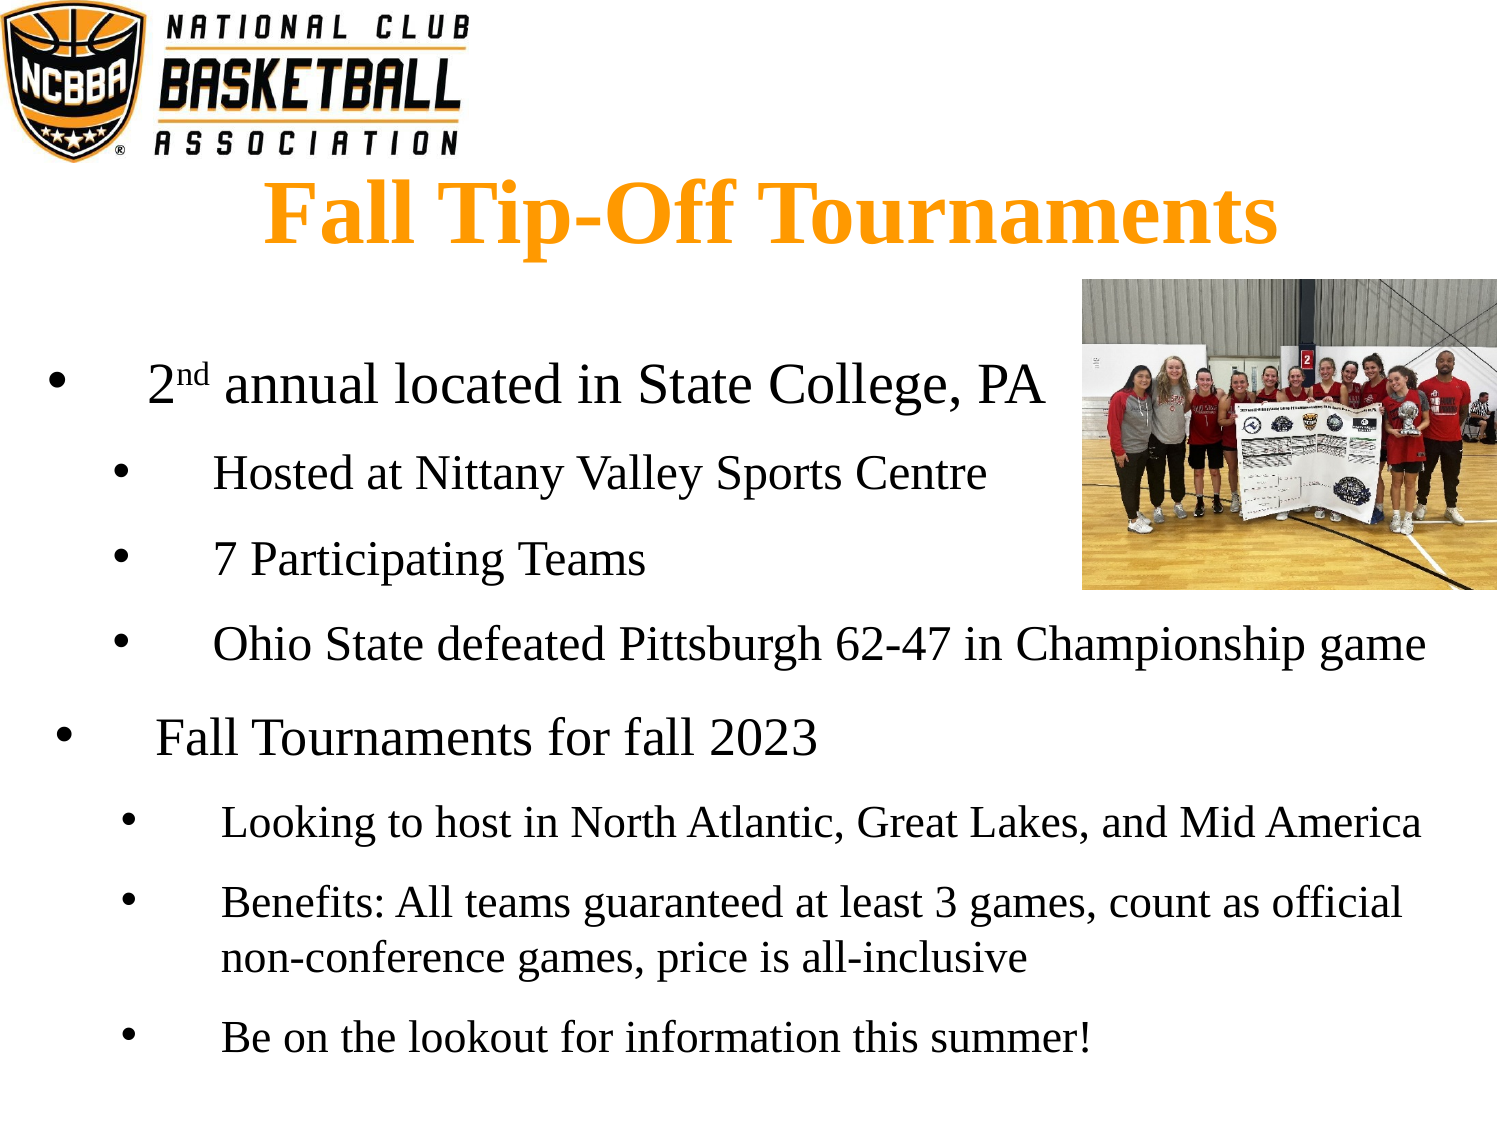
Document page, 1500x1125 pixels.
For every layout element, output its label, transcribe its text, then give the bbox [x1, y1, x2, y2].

title Fall Tip-Off Tournaments [114, 110, 1428, 301]
picture [0, 0, 470, 163]
text_box 2nd annual located in State College, PA Hosted at Nittany Valley Sports Centre 7 Participating Teams Ohio State defeated Pittsburgh 62-47 in Championship game [42, 312, 1500, 670]
picture [1082, 279, 1497, 590]
text_box Fall Tournaments for fall 2023 Looking to host in North Atlantic, Great Lakes, and Mid America Benefits: All teams guaranteed at least 3 games, count as official non-conference games, price is all-inclusive Be on the lookout for information this summer! [40, 694, 1460, 1069]
